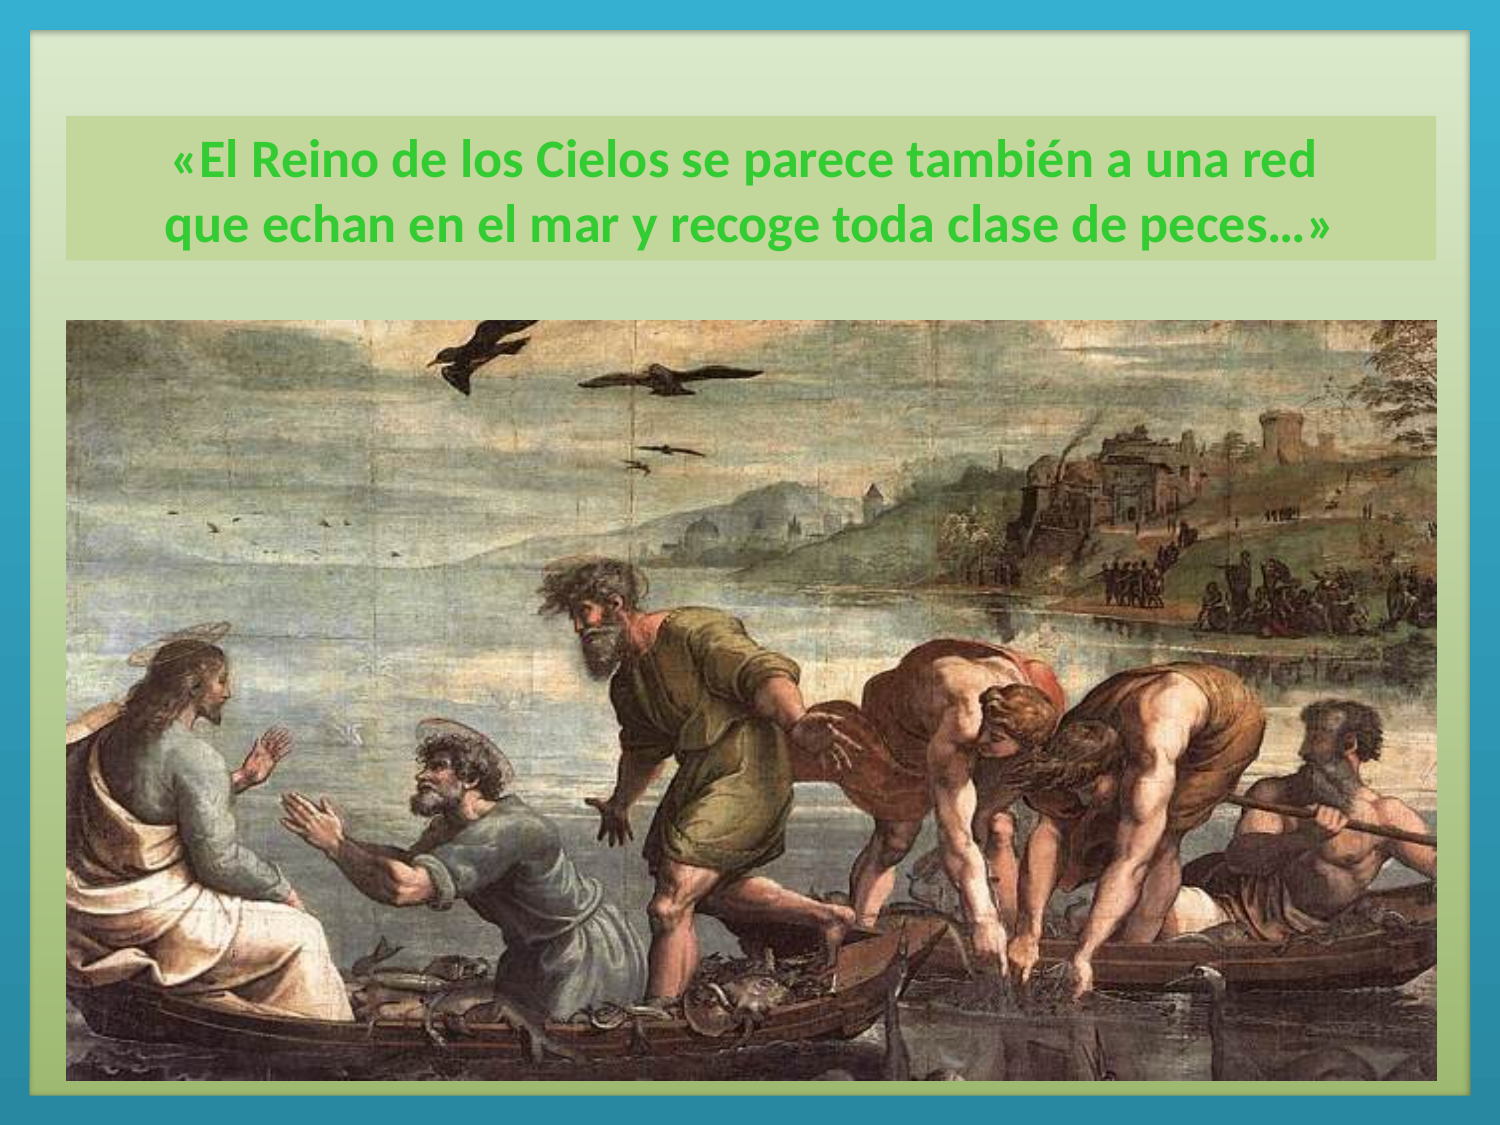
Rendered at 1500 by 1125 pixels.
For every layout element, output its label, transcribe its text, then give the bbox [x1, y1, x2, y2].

text_box «El Reino de los Cielos se parece también a una red que echan en el mar y recoge toda clase de peces…» [66, 115, 1437, 261]
text_box [0, 0, 1500, 1125]
picture [65, 320, 1437, 1082]
